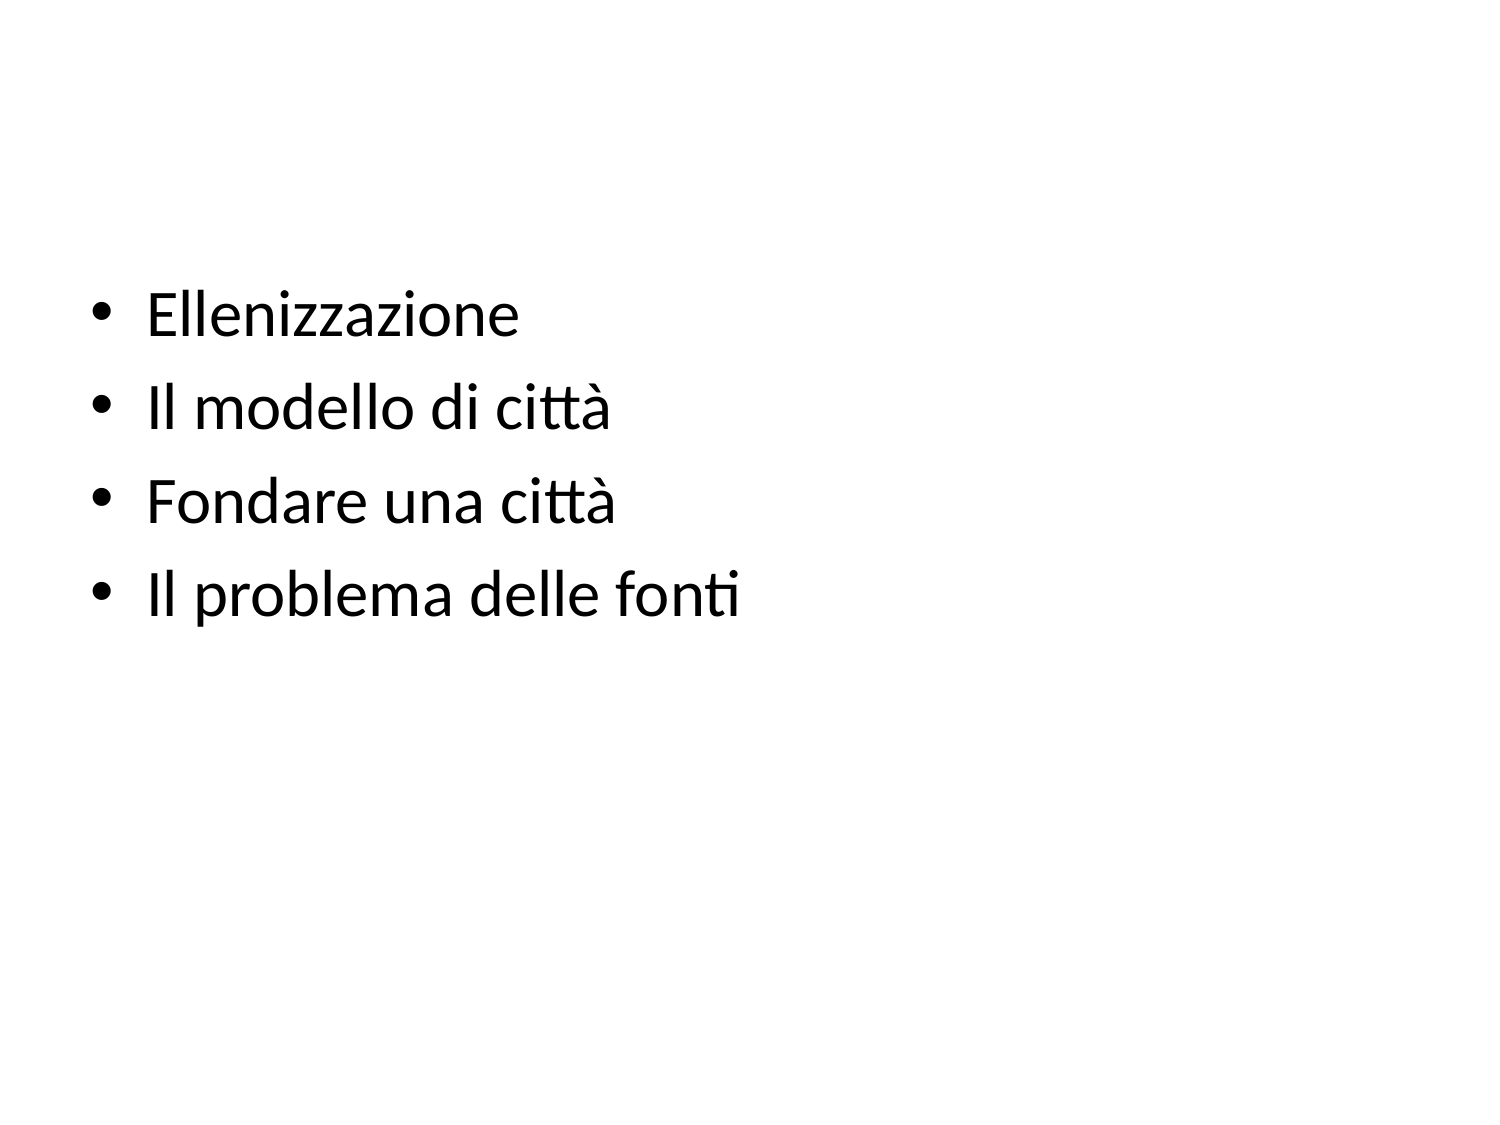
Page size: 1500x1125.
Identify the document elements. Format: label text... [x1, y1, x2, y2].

list Ellenizzazione Il modello di città Fondare una città Il problema delle fonti [75, 262, 1425, 1005]
